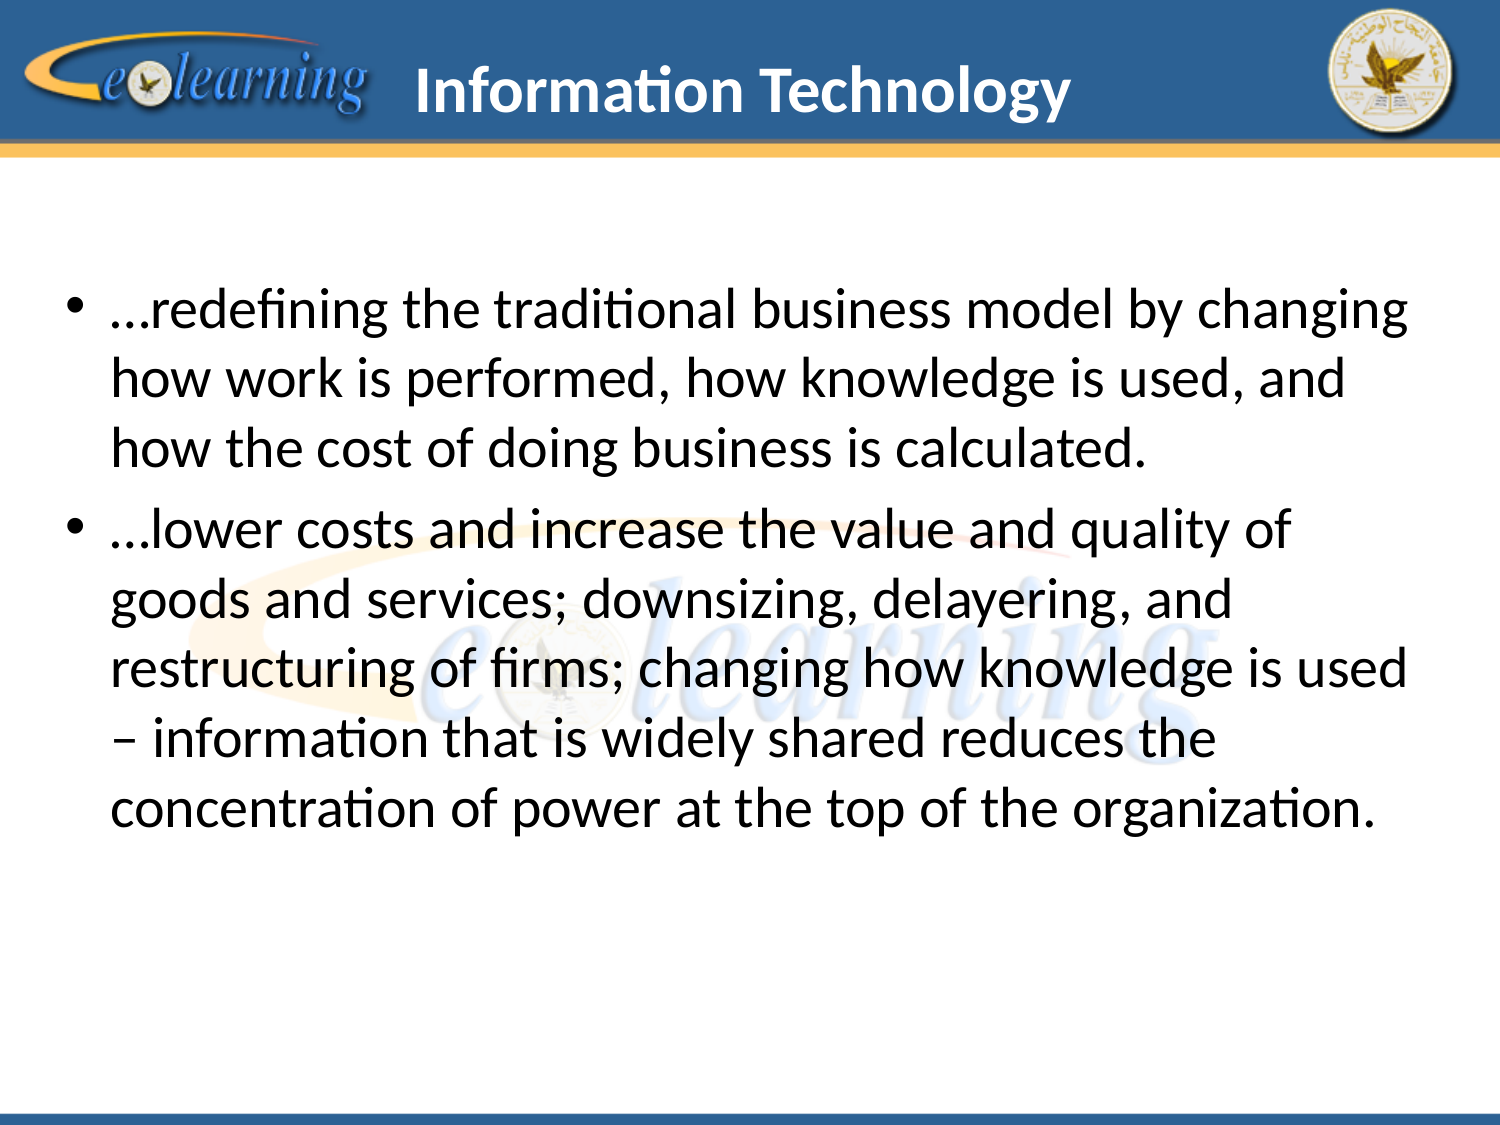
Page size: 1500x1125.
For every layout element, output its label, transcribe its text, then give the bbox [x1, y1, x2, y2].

title Information Technology [399, 0, 1188, 185]
picture [0, 0, 1500, 1125]
list …redefining the traditional business model by changing how work is performed, how knowledge is used, and how the cost of doing business is calculated. …lower costs and increase the value and quality of goods and services; downsizing, delayering, and restructuring of firms; changing how knowledge is used – information that is widely shared reduces the concentration of power at the top of the organization. [50, 262, 1438, 854]
